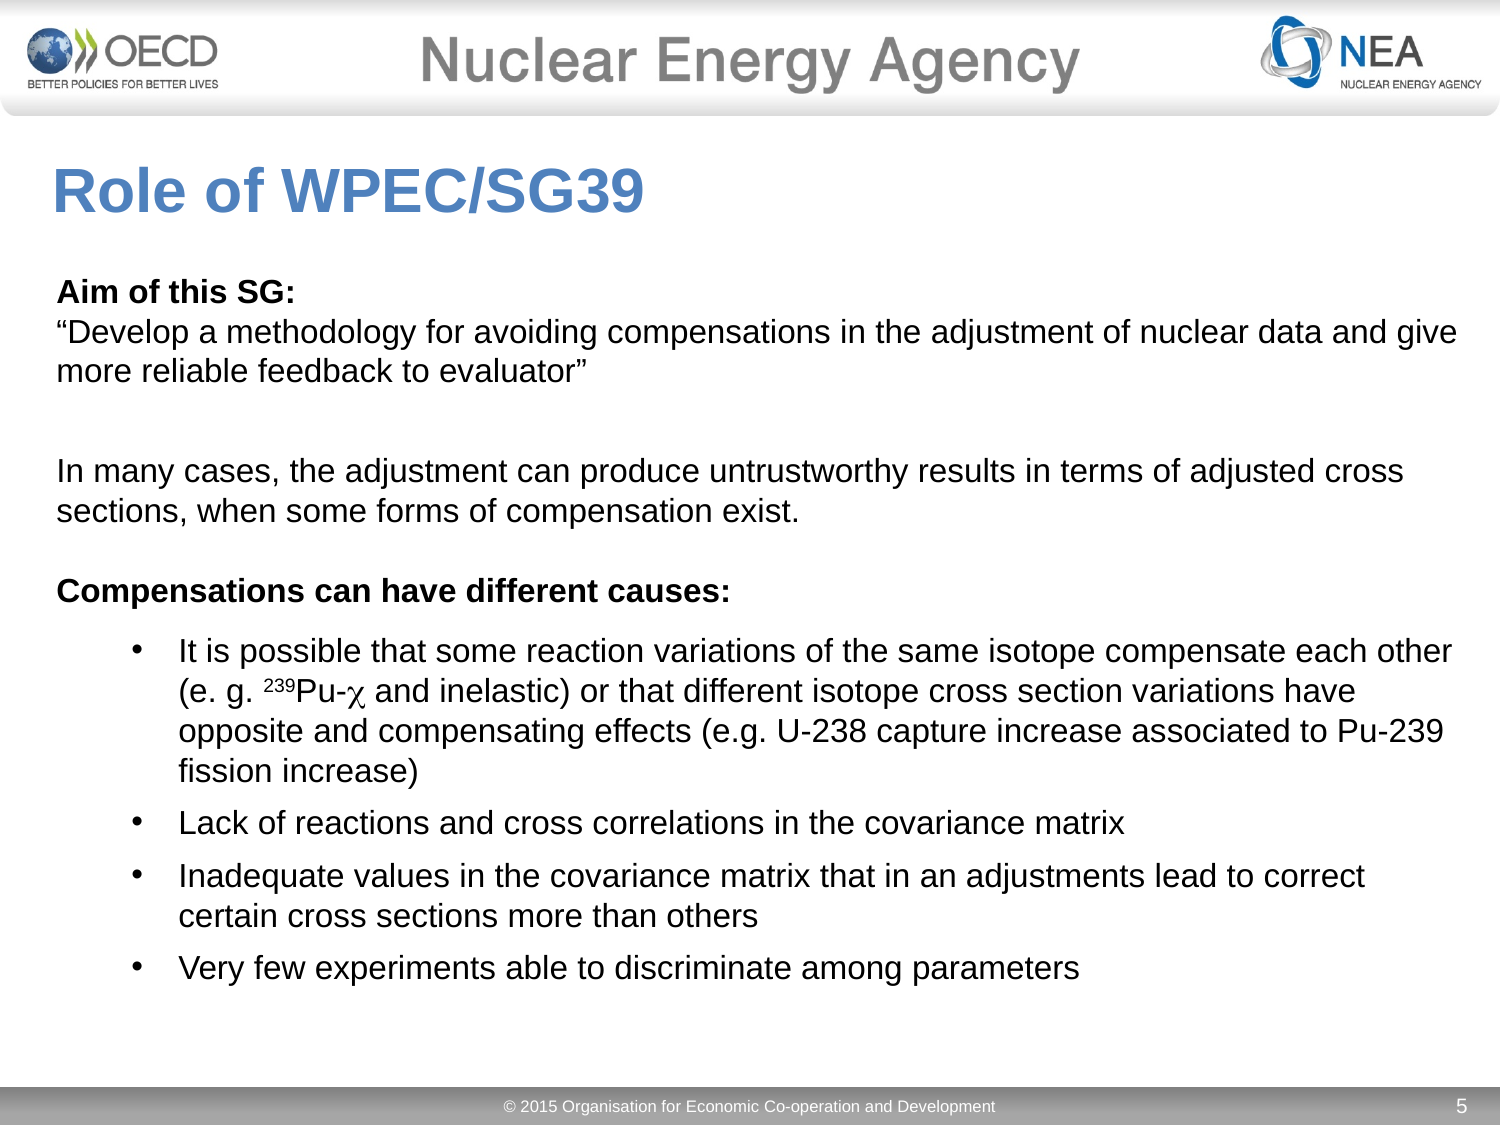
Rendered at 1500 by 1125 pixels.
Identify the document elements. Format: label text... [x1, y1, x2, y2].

picture [0, 0, 1500, 116]
text_box Aim of this SG: “Develop a methodology for avoiding compensations in the adjustment of nuclear data and give more reliable feedback to evaluator” In many cases, the adjustment can produce untrustworthy results in terms of adjusted cross sections, when some forms of compensation exist. Compensations can have different causes: It is possible that some reaction variations of the same isotope compensate each other (e. g. 239Pu-c and inelastic) or that different isotope cross section variations have opposite and compensating effects (e.g. U-238 capture increase associated to Pu-239 fission increase) Lack of reactions and cross correlations in the covariance matrix Inadequate values in the covariance matrix that in an adjustments lead to correct certain cross sections more than others Very few experiments able to discriminate among parameters [41, 262, 1480, 994]
title Role of WPEC/SG39 [37, 137, 1388, 238]
